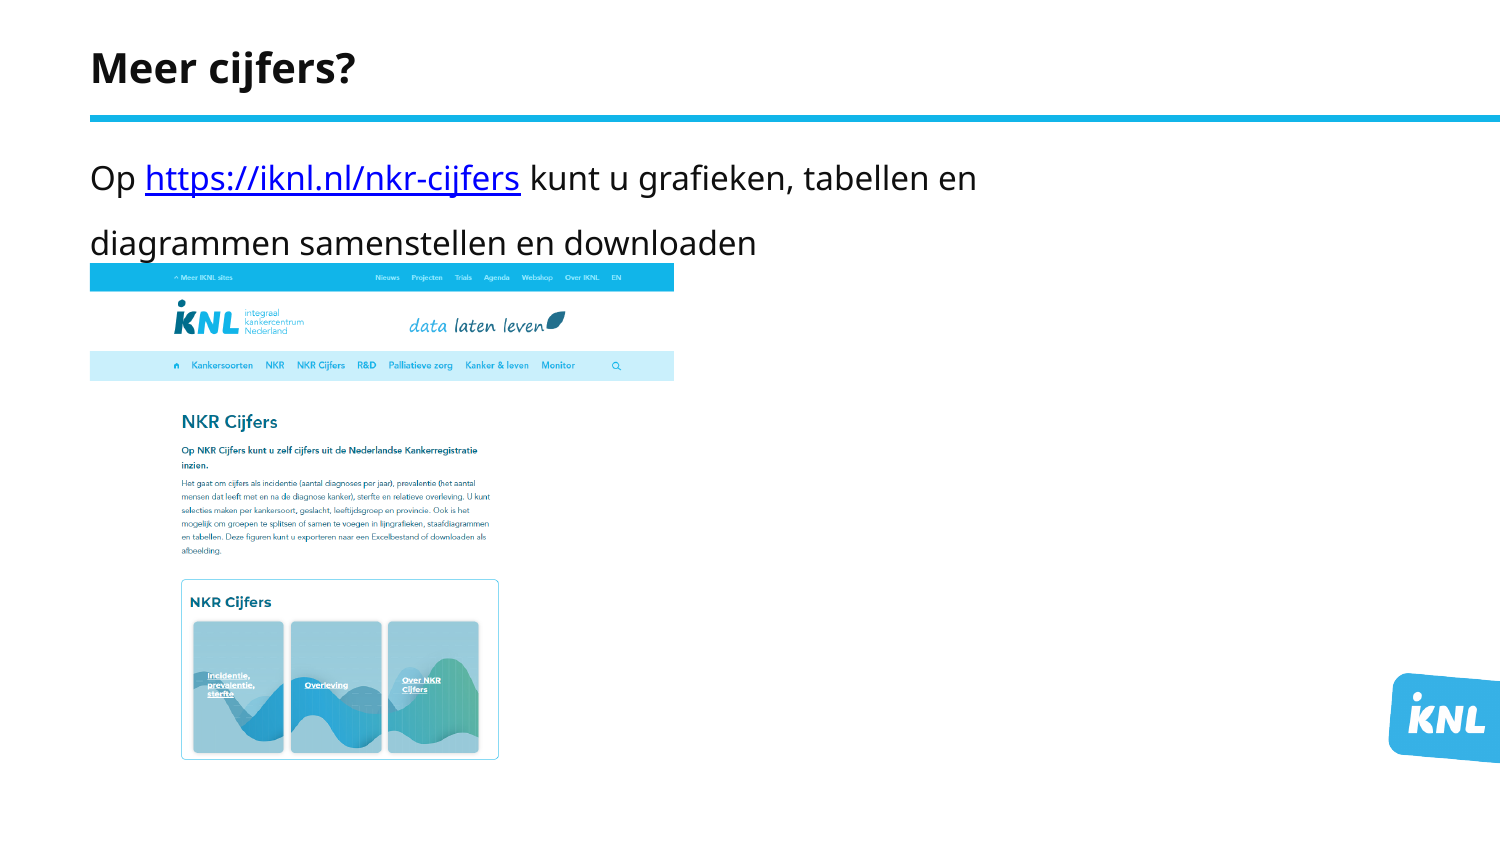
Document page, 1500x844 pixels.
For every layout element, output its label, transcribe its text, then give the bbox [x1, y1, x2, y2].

picture [486, 276, 496, 281]
picture [1277, 669, 1500, 767]
title Meer cijfers? [89, 41, 1384, 107]
list Op https://iknl.nl/nkr-cijfers kunt u grafieken, tabellen en diagrammen samenstellen en downloaden [60, 134, 1153, 726]
picture [89, 292, 674, 774]
